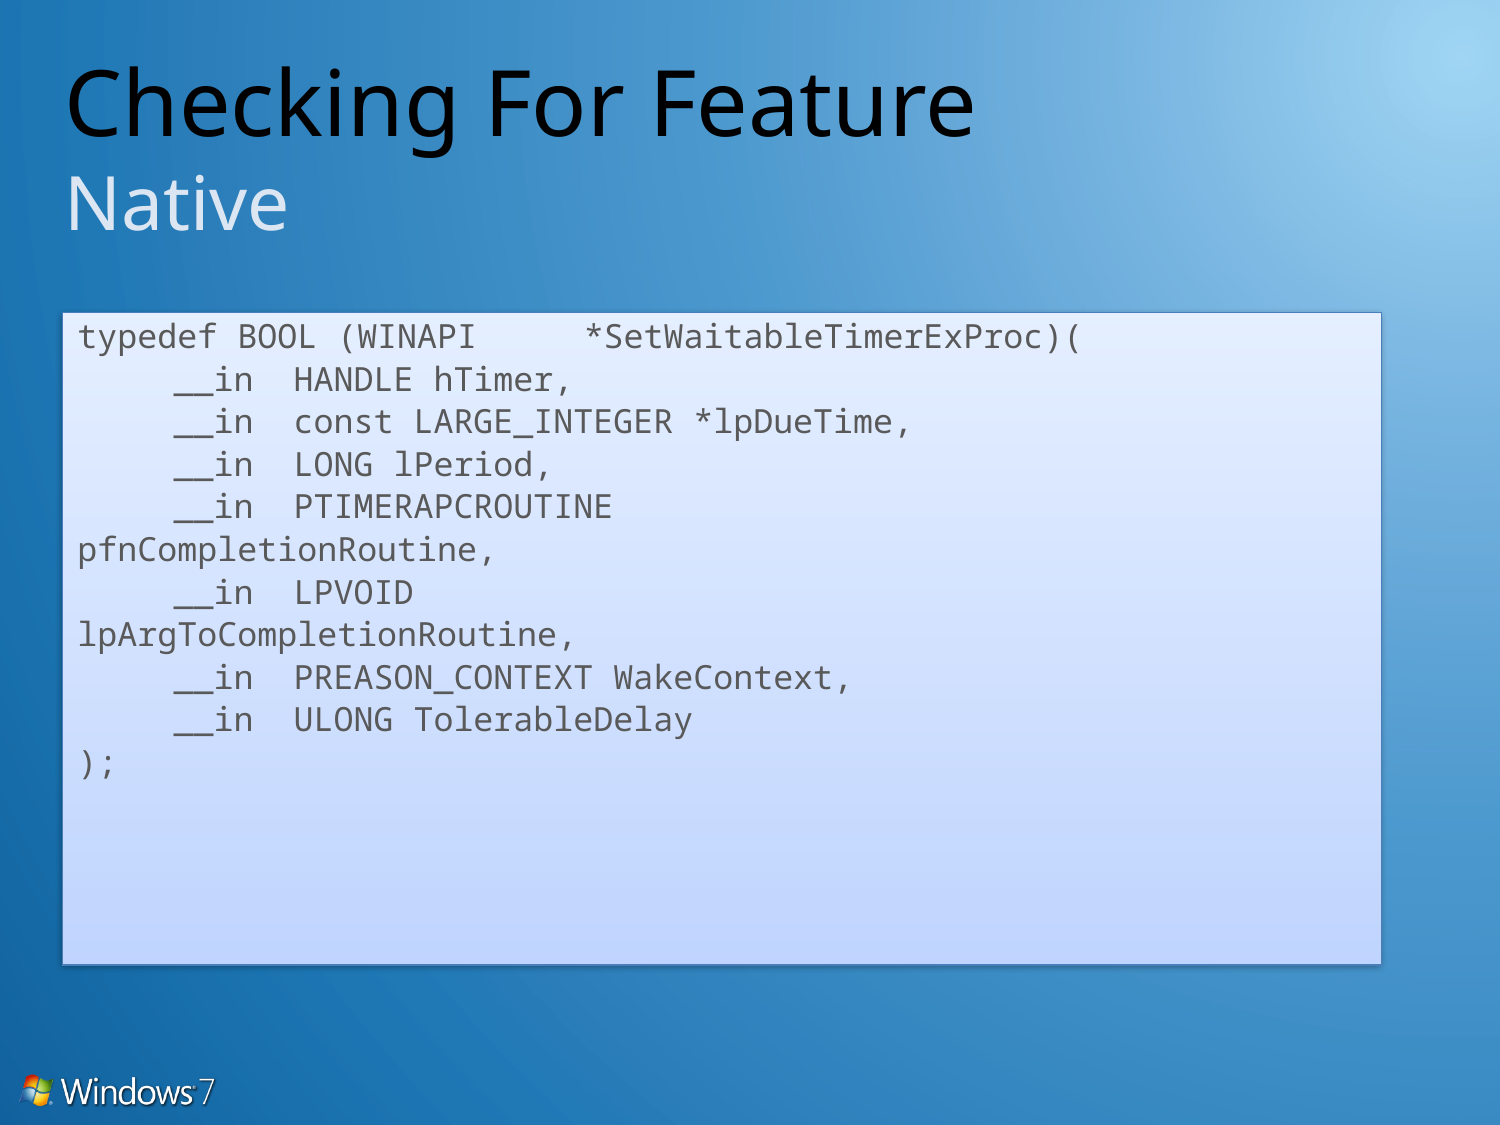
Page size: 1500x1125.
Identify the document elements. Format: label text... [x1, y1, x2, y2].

title Checking For Feature Native [64, 37, 1428, 255]
list typedef BOOL (WINAPI *SetWaitableTimerExProc)( __in HANDLE hTimer, __in const LARGE_INTEGER *lpDueTime, __in LONG lPeriod, __in PTIMERAPCROUTINE pfnCompletionRoutine, __in LPVOID lpArgToCompletionRoutine, __in PREASON_CONTEXT WakeContext, __in ULONG TolerableDelay ); [62, 312, 1382, 966]
picture [0, 0, 1500, 1125]
